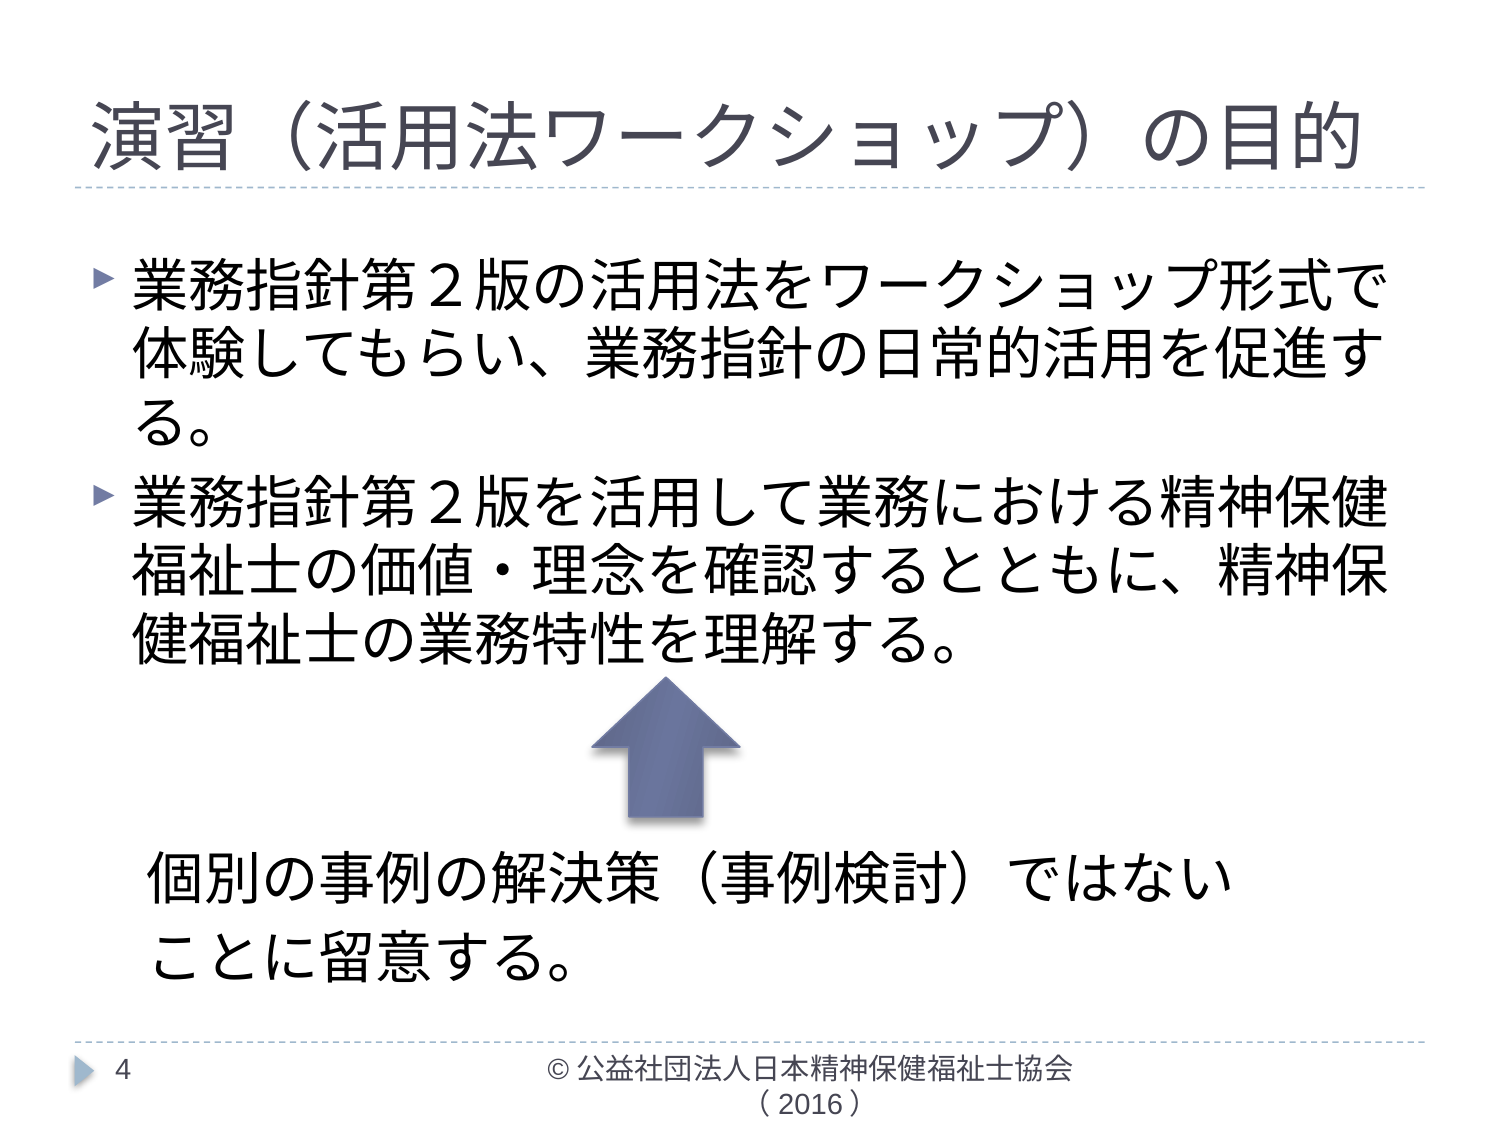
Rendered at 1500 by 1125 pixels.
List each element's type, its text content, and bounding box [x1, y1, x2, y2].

list 業務指針第２版の活用法をワークショップ形式で体験してもらい、業務指針の日常的活用を促進する。 業務指針第２版を活用して業務における精神保健福祉士の価値・理念を確認するとともに、精神保健福祉士の業務特性を理解する。 個別の事例の解決策（事例検討）ではない ことに留意する。 [75, 241, 1425, 1010]
footer ©公益社団法人日本精神保健福祉士協会（2016） [475, 1042, 1146, 1103]
slide_number 4 [100, 1042, 426, 1103]
title 演習（活用法ワークショップ）の目的 [75, 24, 1425, 188]
text_box [591, 676, 741, 818]
